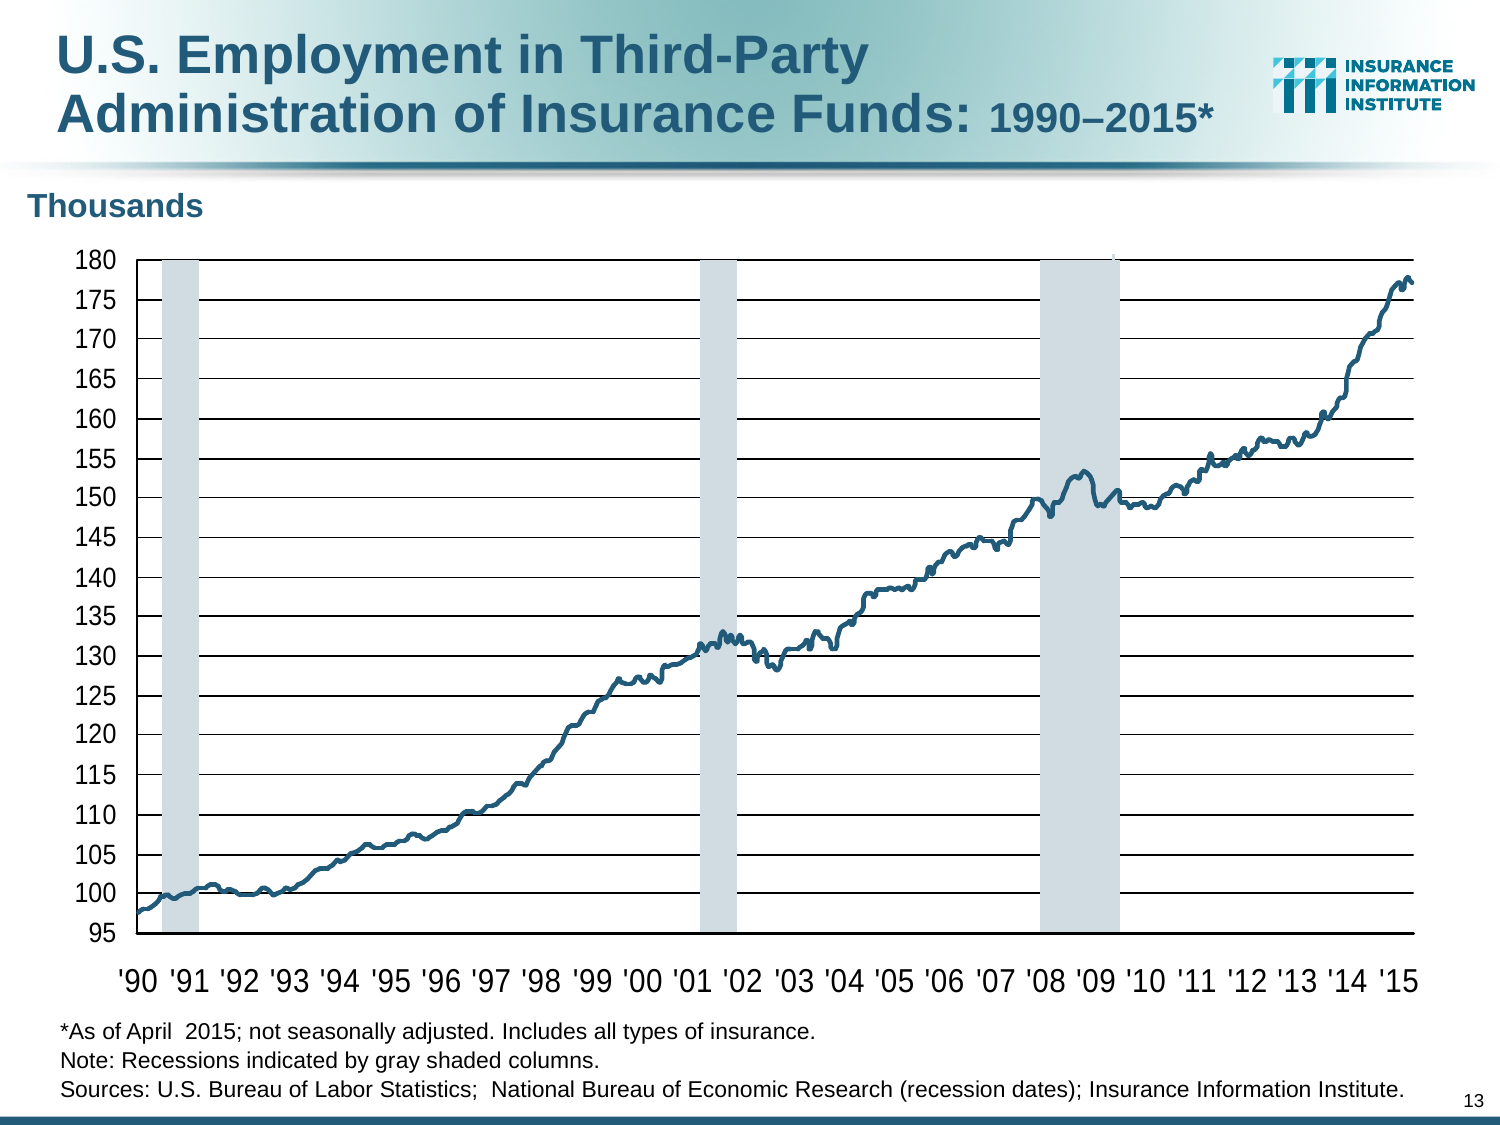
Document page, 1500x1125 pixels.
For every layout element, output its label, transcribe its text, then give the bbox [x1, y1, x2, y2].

picture [0, 0, 1500, 189]
text_box *As of April 2015; not seasonally adjusted. Includes all types of insurance. Note: Recessions indicated by gray shaded columns. Sources: U.S. Bureau of Labor Statistics; National Bureau of Economic Research (recession dates); Insurance Information Institute. [0, 1021, 1432, 1125]
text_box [61, 225, 1431, 1028]
text_box 13 [1432, 1091, 1485, 1111]
title U.S. Employment in Third-Party Administration of Insurance Funds: 1990–2015* [48, 14, 1263, 156]
text_box Thousands [27, 188, 428, 225]
